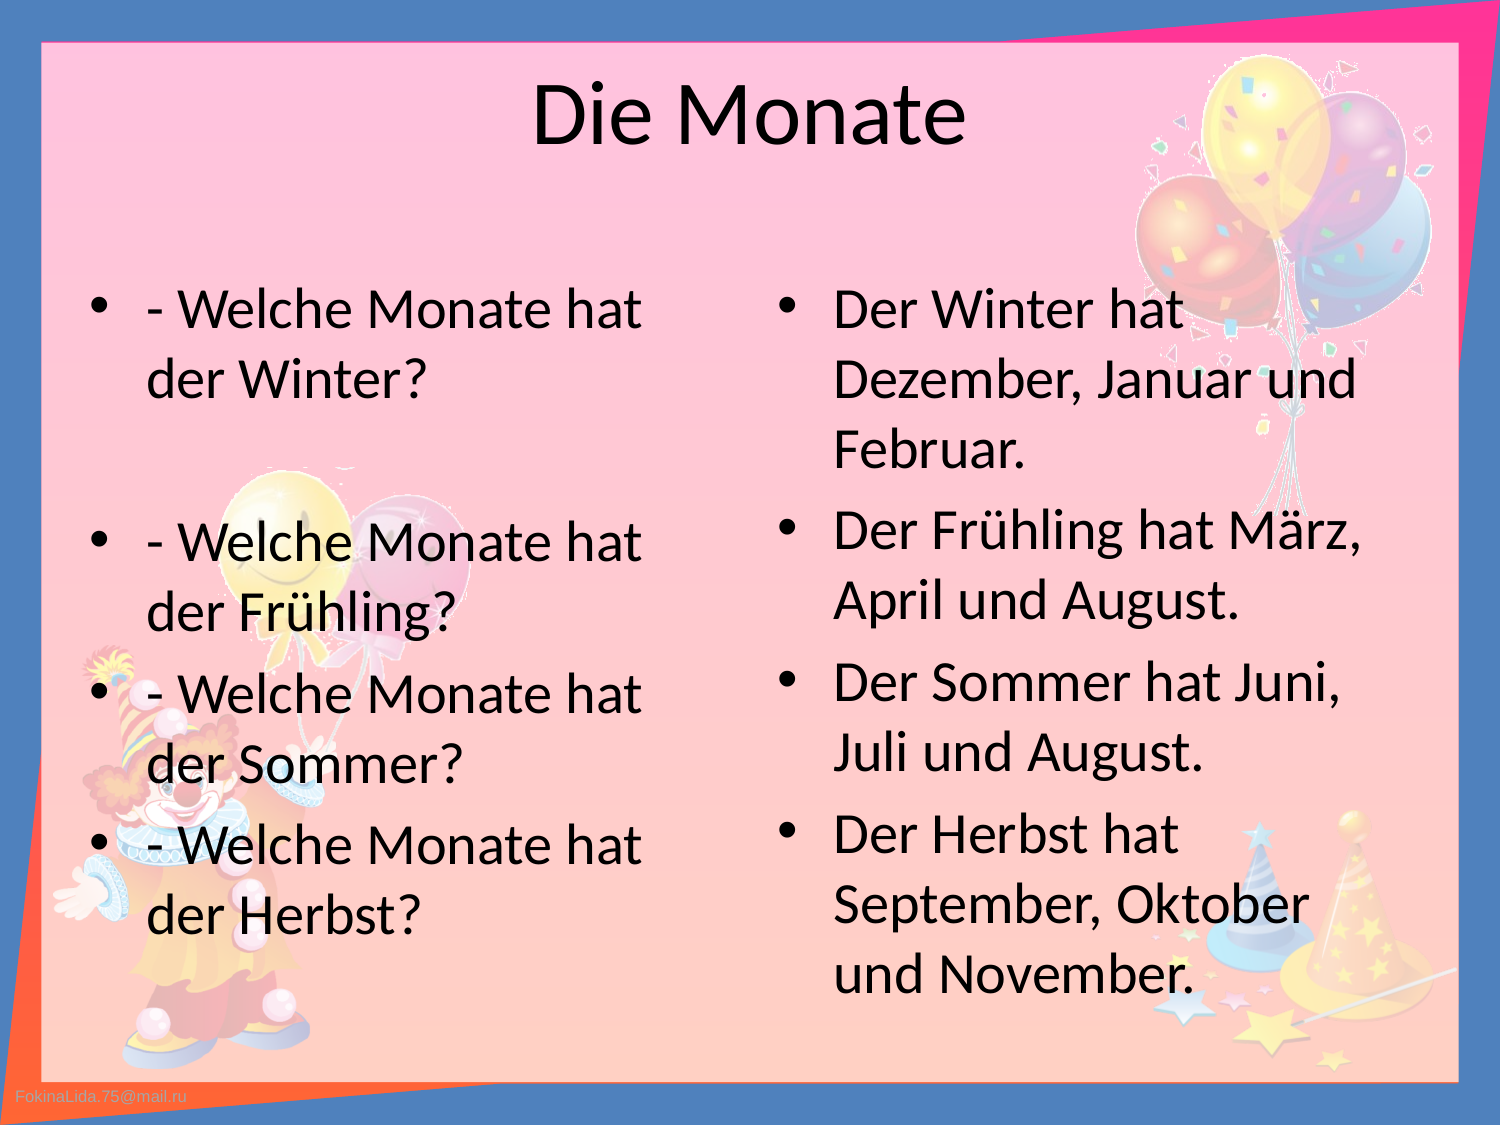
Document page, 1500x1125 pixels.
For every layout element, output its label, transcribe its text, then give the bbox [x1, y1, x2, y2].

list - Welche Monate hat der Winter? - Welche Monate hat der Frühling? - Welche Monate hat der Sommer? - Welche Monate hat der Herbst? [75, 262, 738, 1005]
list Der Winter hat Dezember, Januar und Februar. Der Frühling hat März, April und August. Der Sommer hat Juni, Juli und August. Der Herbst hat September, Oktober und November. [762, 262, 1425, 1005]
title Die Monate [75, 45, 1425, 233]
